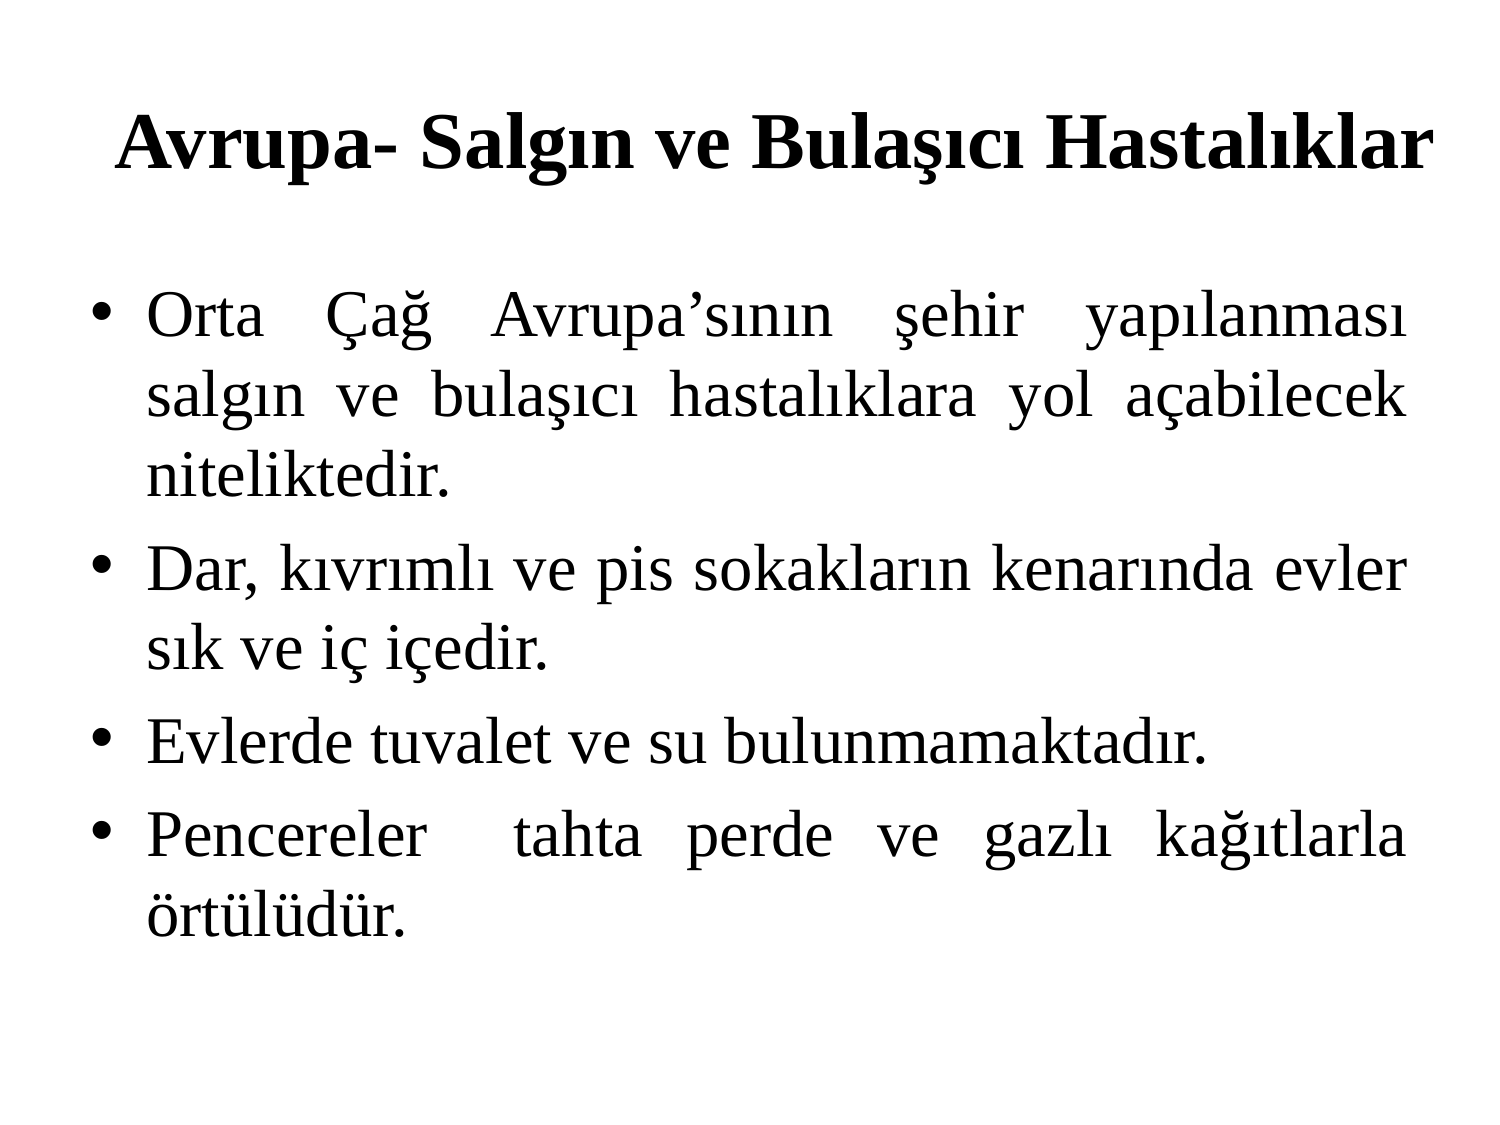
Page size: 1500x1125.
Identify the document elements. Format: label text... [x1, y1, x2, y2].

title Avrupa- Salgın ve Bulaşıcı Hastalıklar [53, 42, 1500, 231]
list Orta Çağ Avrupa’sının şehir yapılanması salgın ve bulaşıcı hastalıklara yol açabilecek niteliktedir. Dar, kıvrımlı ve pis sokakların kenarında evler sık ve iç içedir. Evlerde tuvalet ve su bulunmamaktadır. Pencereler tahta perde ve gazlı kağıtlarla örtülüdür. [75, 262, 1425, 1005]
